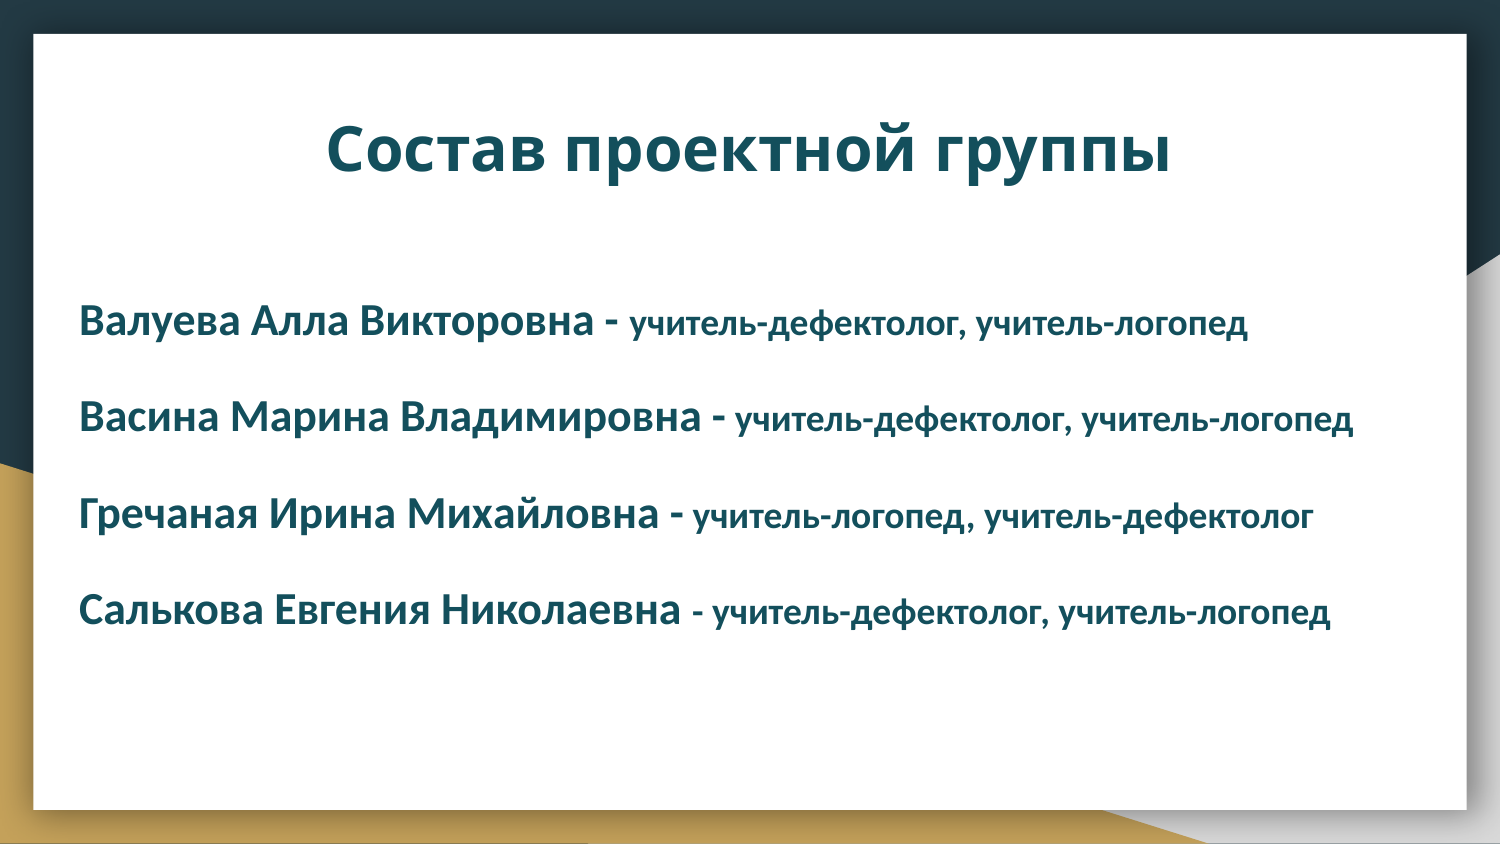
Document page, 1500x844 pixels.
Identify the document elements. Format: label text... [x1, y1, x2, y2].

title Состав проектной группы [134, 93, 1366, 251]
list Валуева Алла Викторовна - учитель-дефектолог, учитель-логопед Васина Марина Владимировна - учитель-дефектолог, учитель-логопед Гречаная Ирина Михайловна - учитель-логопед, учитель-дефектолог Салькова Евгения Николаевна - учитель-дефектолог, учитель-логопед [64, 266, 1440, 707]
